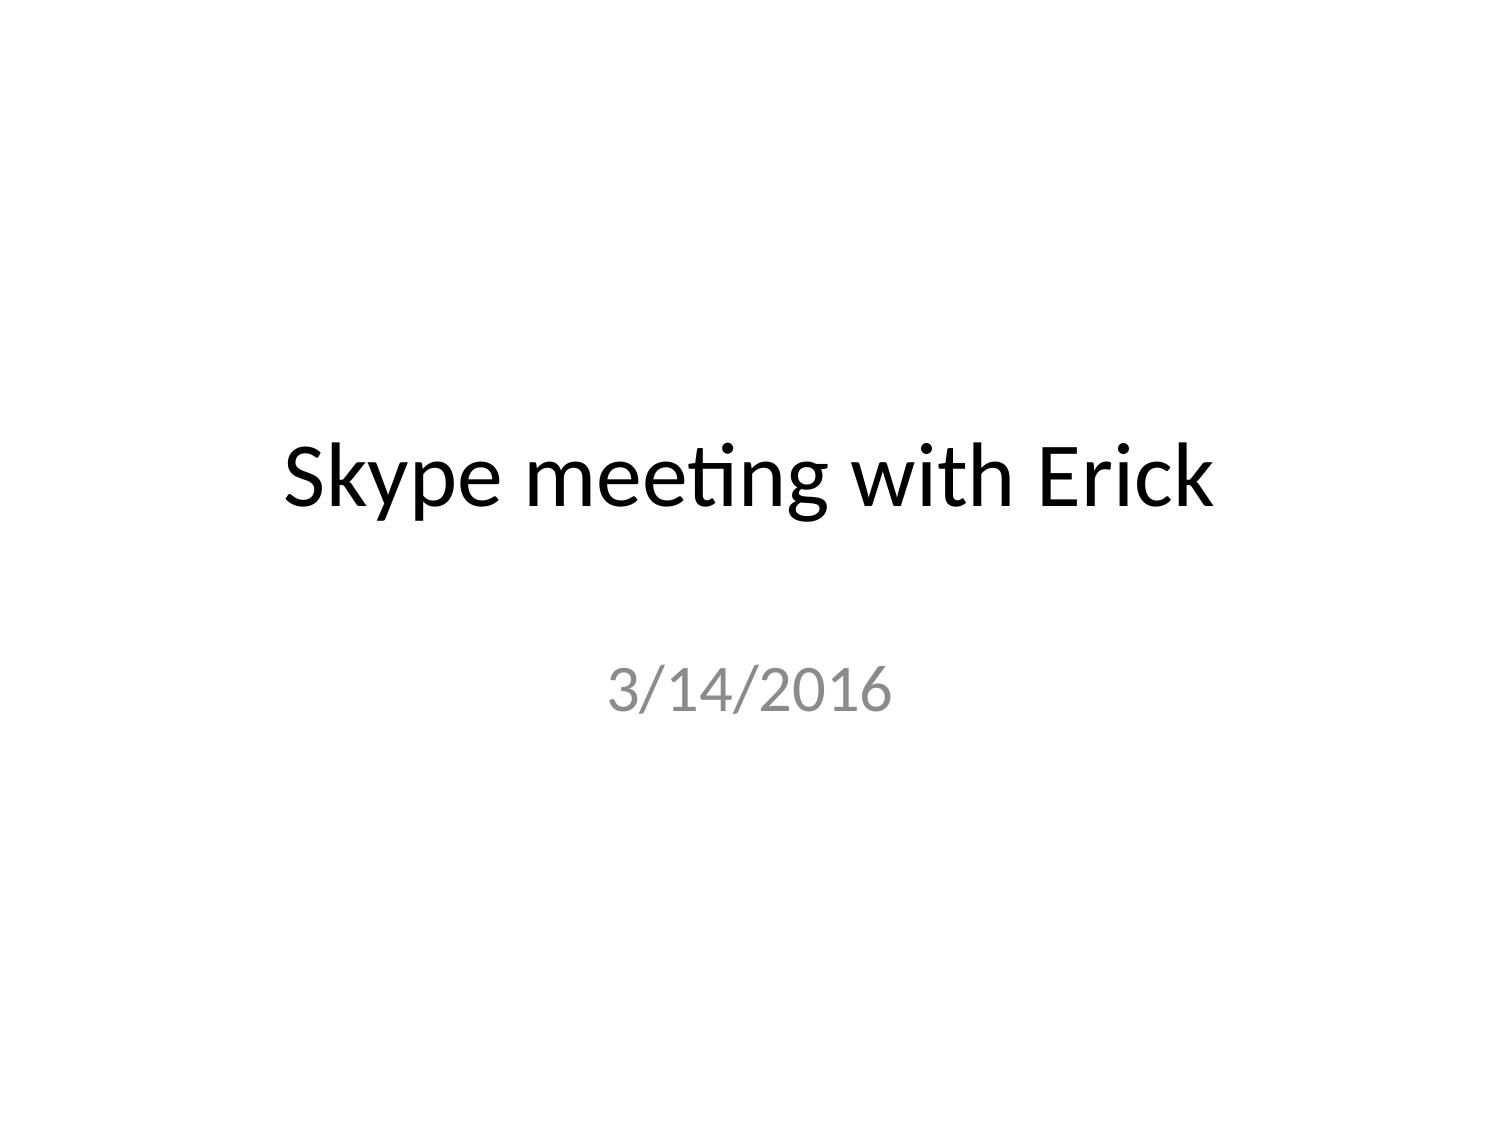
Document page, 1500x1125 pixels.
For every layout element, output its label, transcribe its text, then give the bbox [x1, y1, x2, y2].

title Skype meeting with Erick [112, 349, 1388, 591]
subtitle 3/14/2016 [225, 637, 1275, 925]
